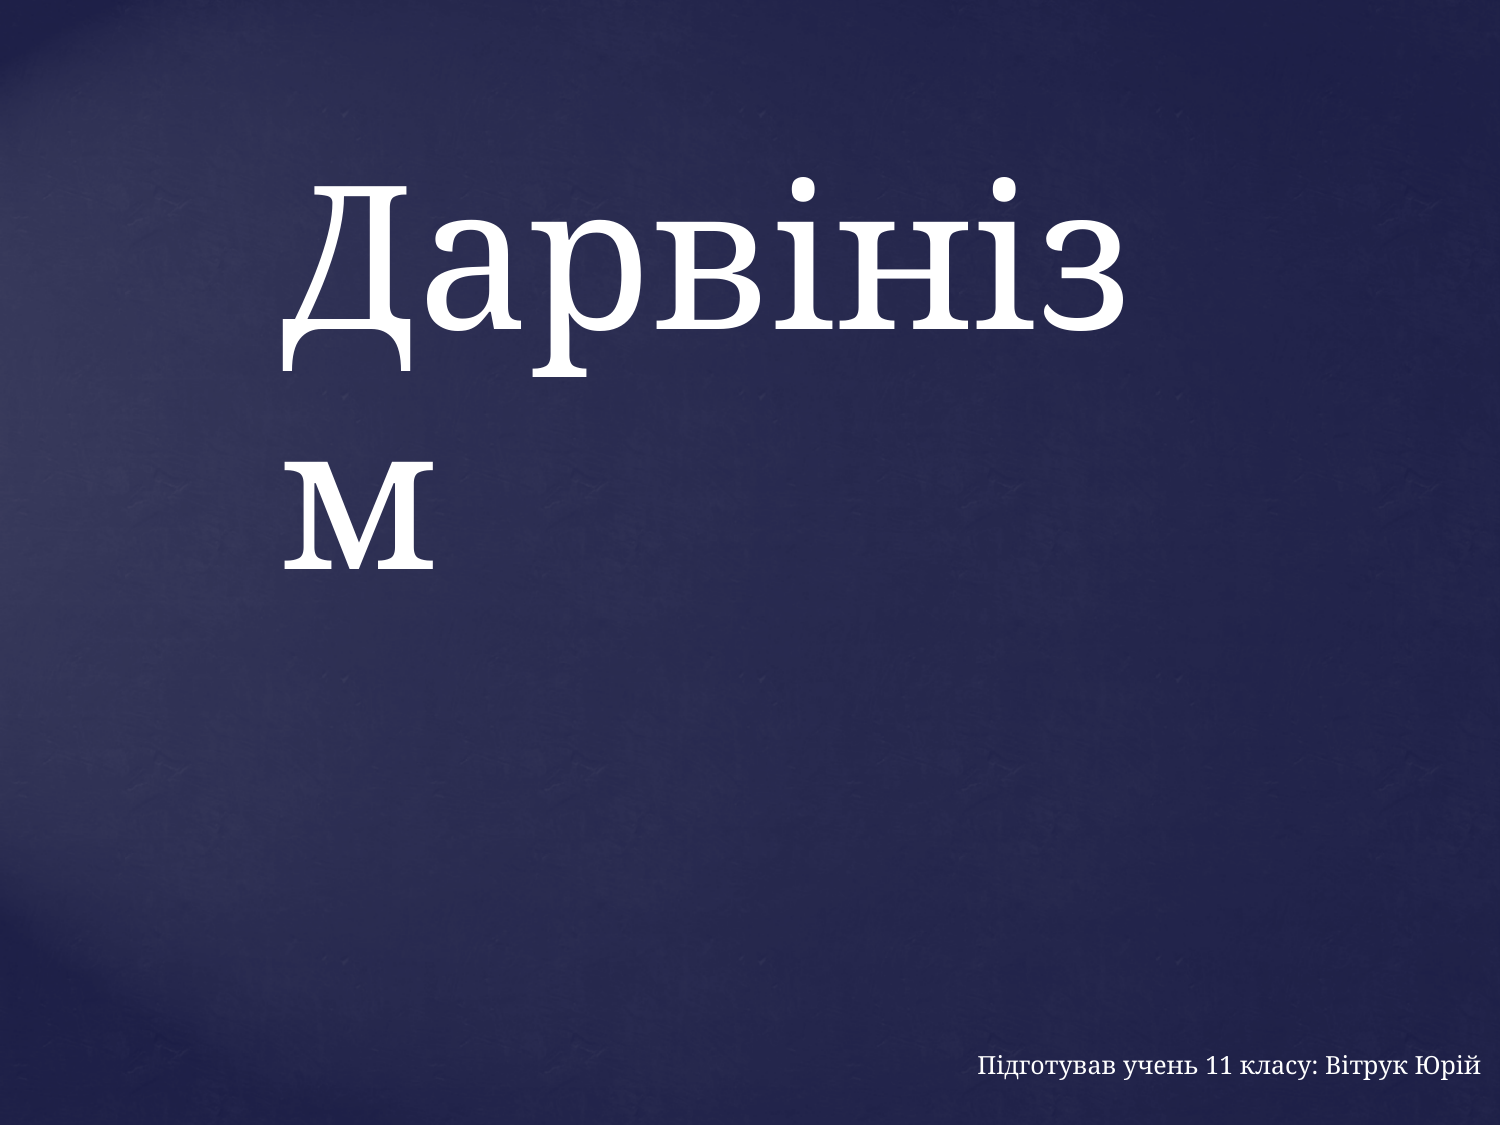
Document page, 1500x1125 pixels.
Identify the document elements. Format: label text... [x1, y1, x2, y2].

title Дарвінізм [265, 231, 1256, 618]
list Підготував учень 11 класу: Вітрук Юрій [962, 1005, 1500, 1125]
